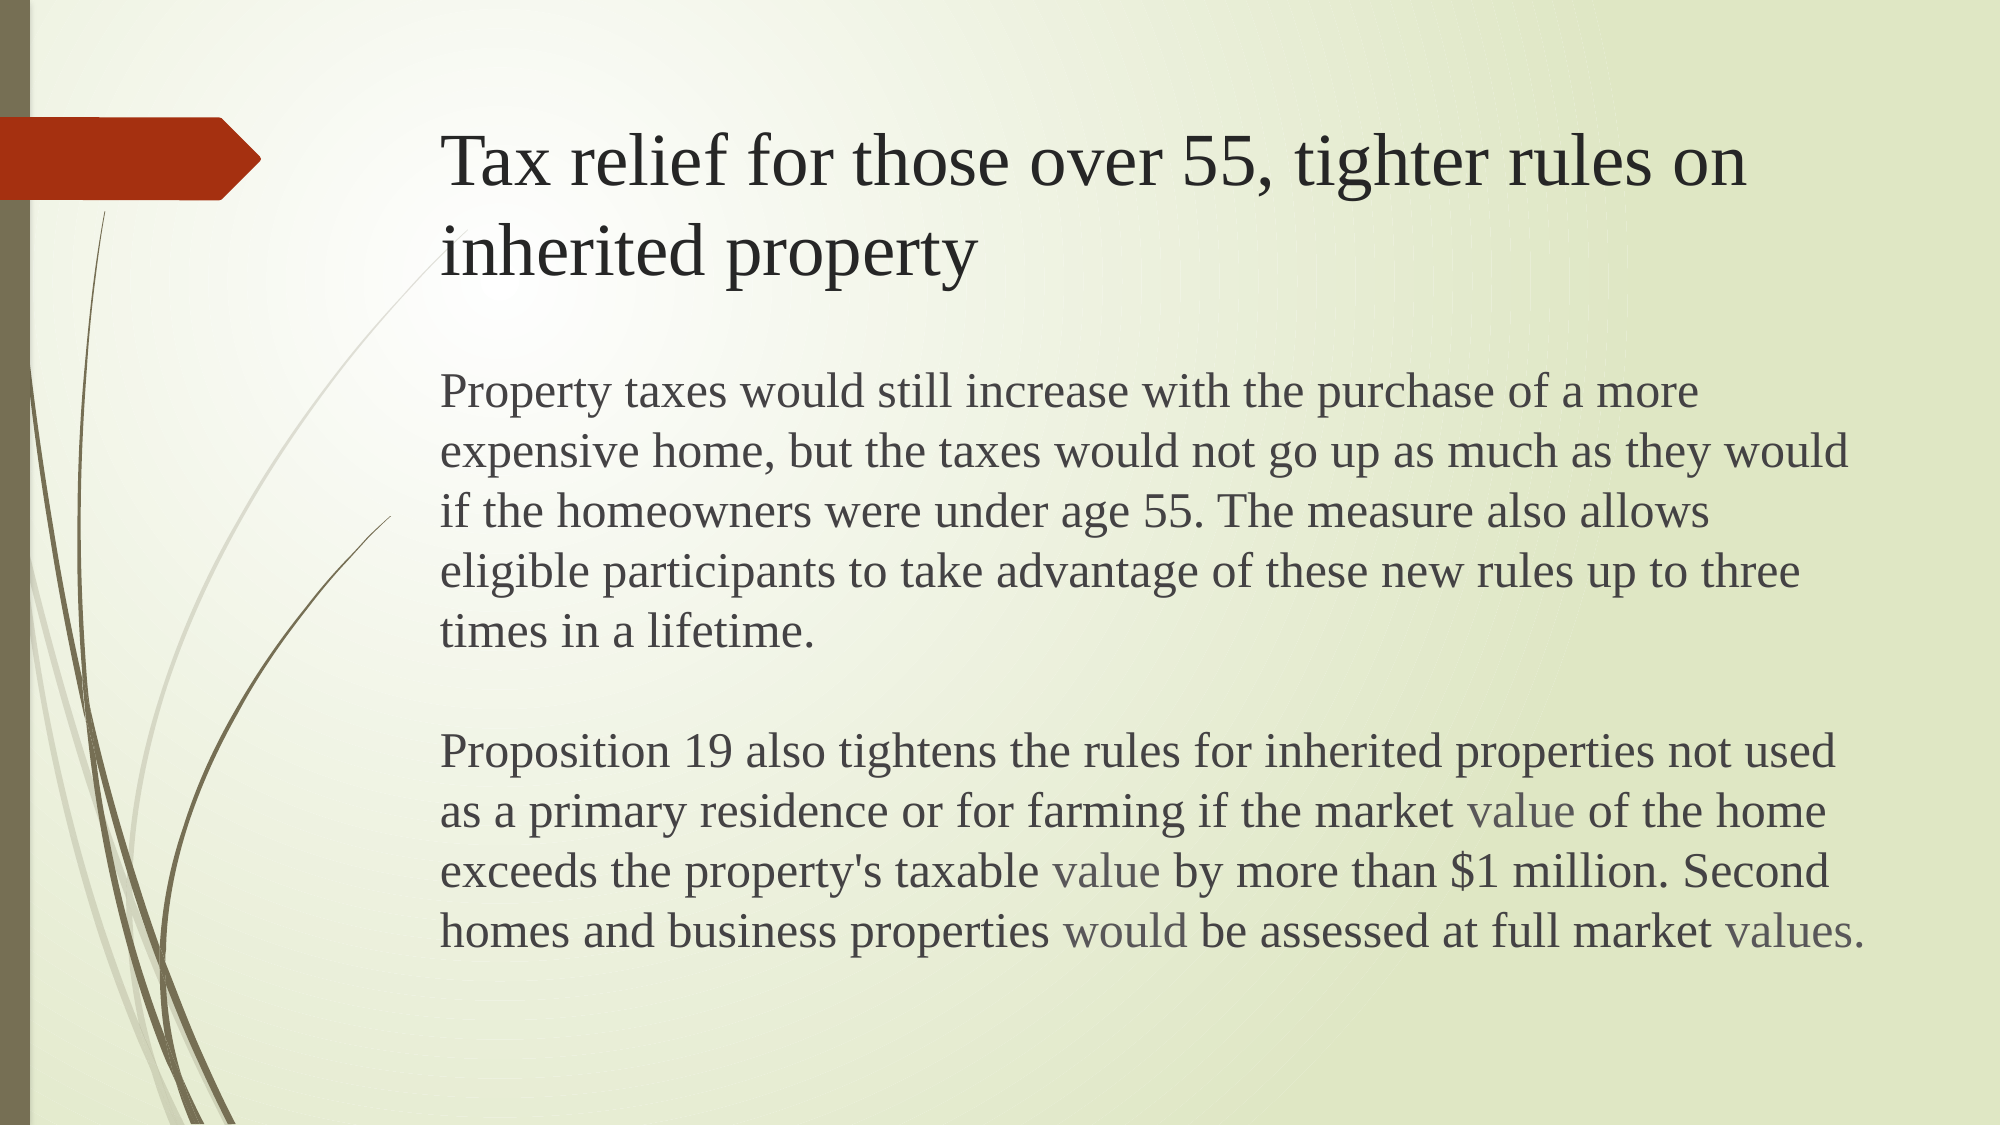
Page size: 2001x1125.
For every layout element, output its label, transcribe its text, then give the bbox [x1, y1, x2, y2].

title Tax relief for those over 55, tighter rules on inherited property [425, 102, 1888, 313]
list Property taxes would still increase with the purchase of a more expensive home, but the taxes would not go up as much as they would if the homeowners were under age 55. The measure also allows eligible participants to take advantage of these new rules up to three times in a lifetime. Proposition 19 also tightens the rules for inherited properties not used as a primary residence or for farming if the market value of the home exceeds the property's taxable value by more than $1 million. Second homes and business properties would be assessed at full market values. [424, 350, 1888, 970]
